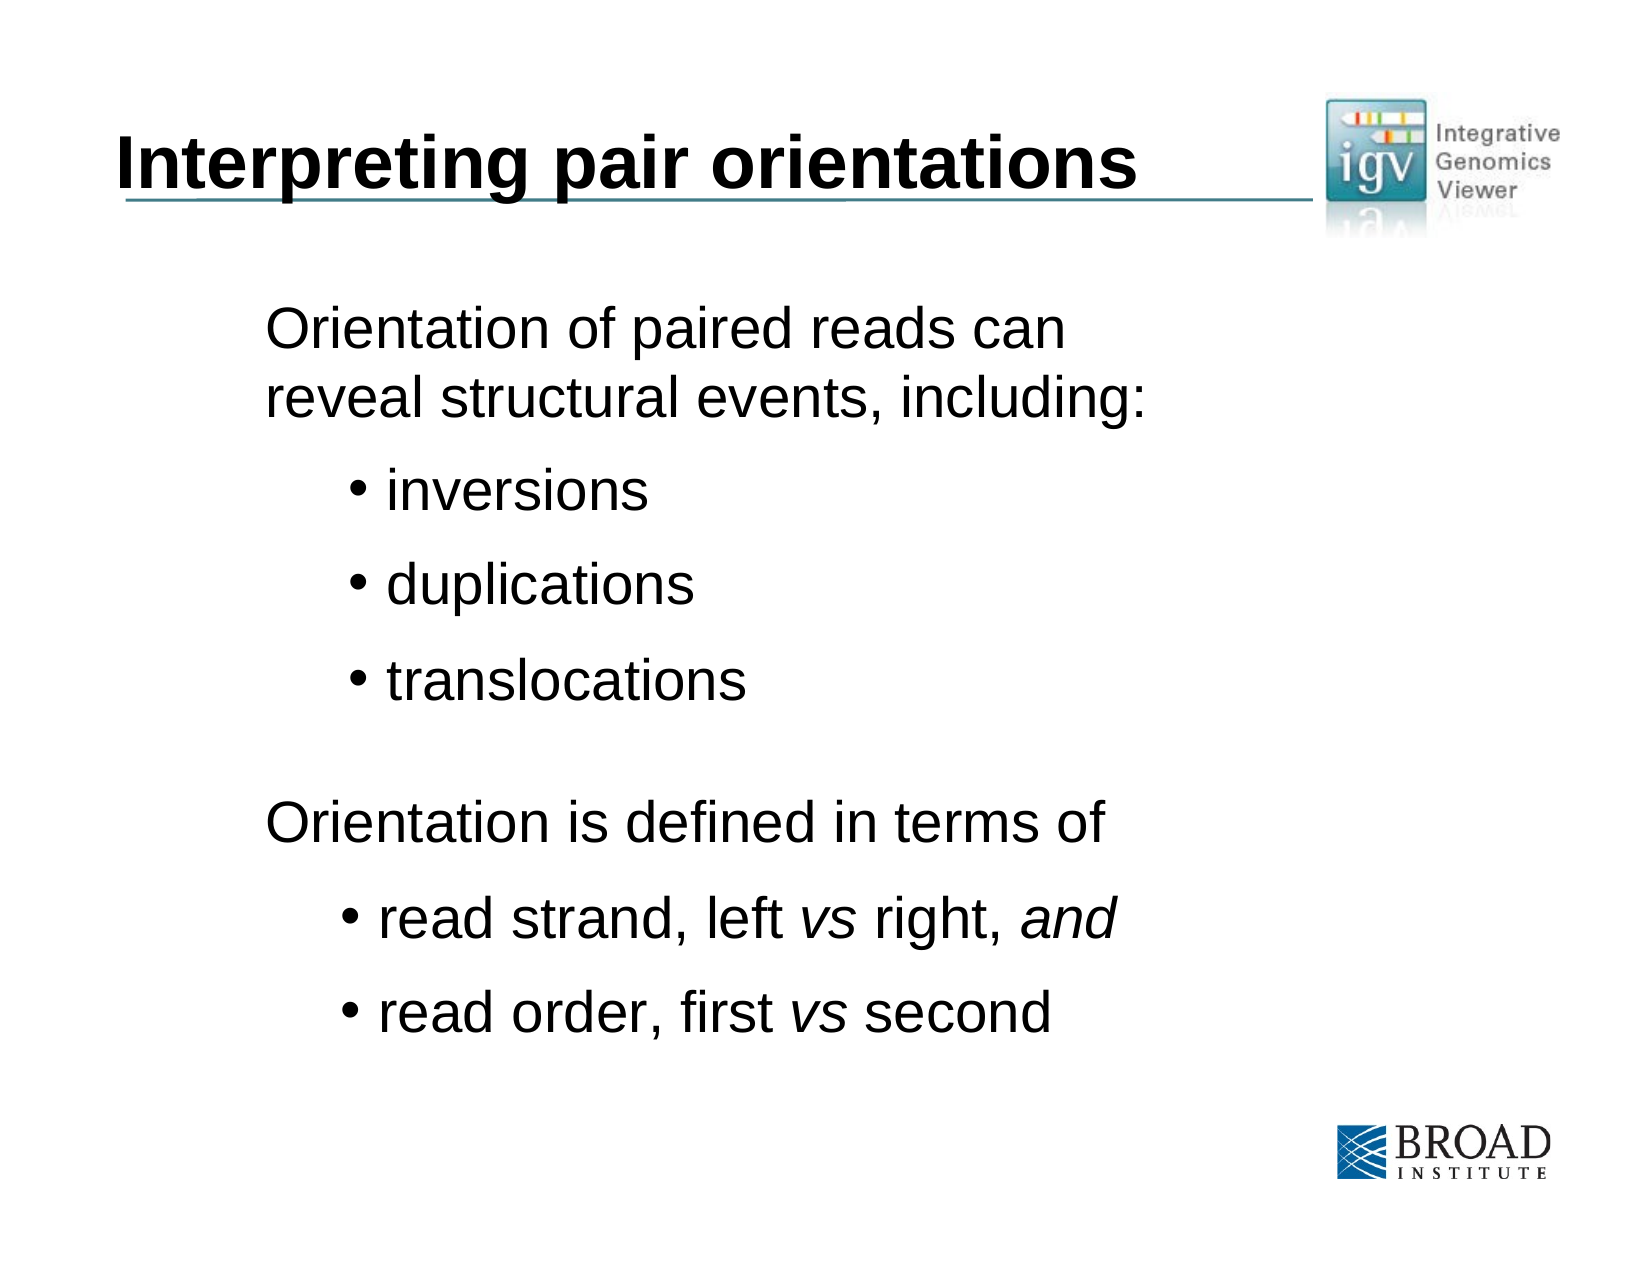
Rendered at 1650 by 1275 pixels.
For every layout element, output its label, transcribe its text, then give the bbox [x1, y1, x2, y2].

picture [1325, 92, 1560, 238]
text_box Orientation of paired reads can reveal structural events, including: inversions duplications translocations Orientation is defined in terms of read strand, left vs right, and read order, first vs second [263, 291, 1150, 1045]
title Interpreting pair orientations [113, 113, 1537, 327]
text_box [1337, 1124, 1551, 1179]
